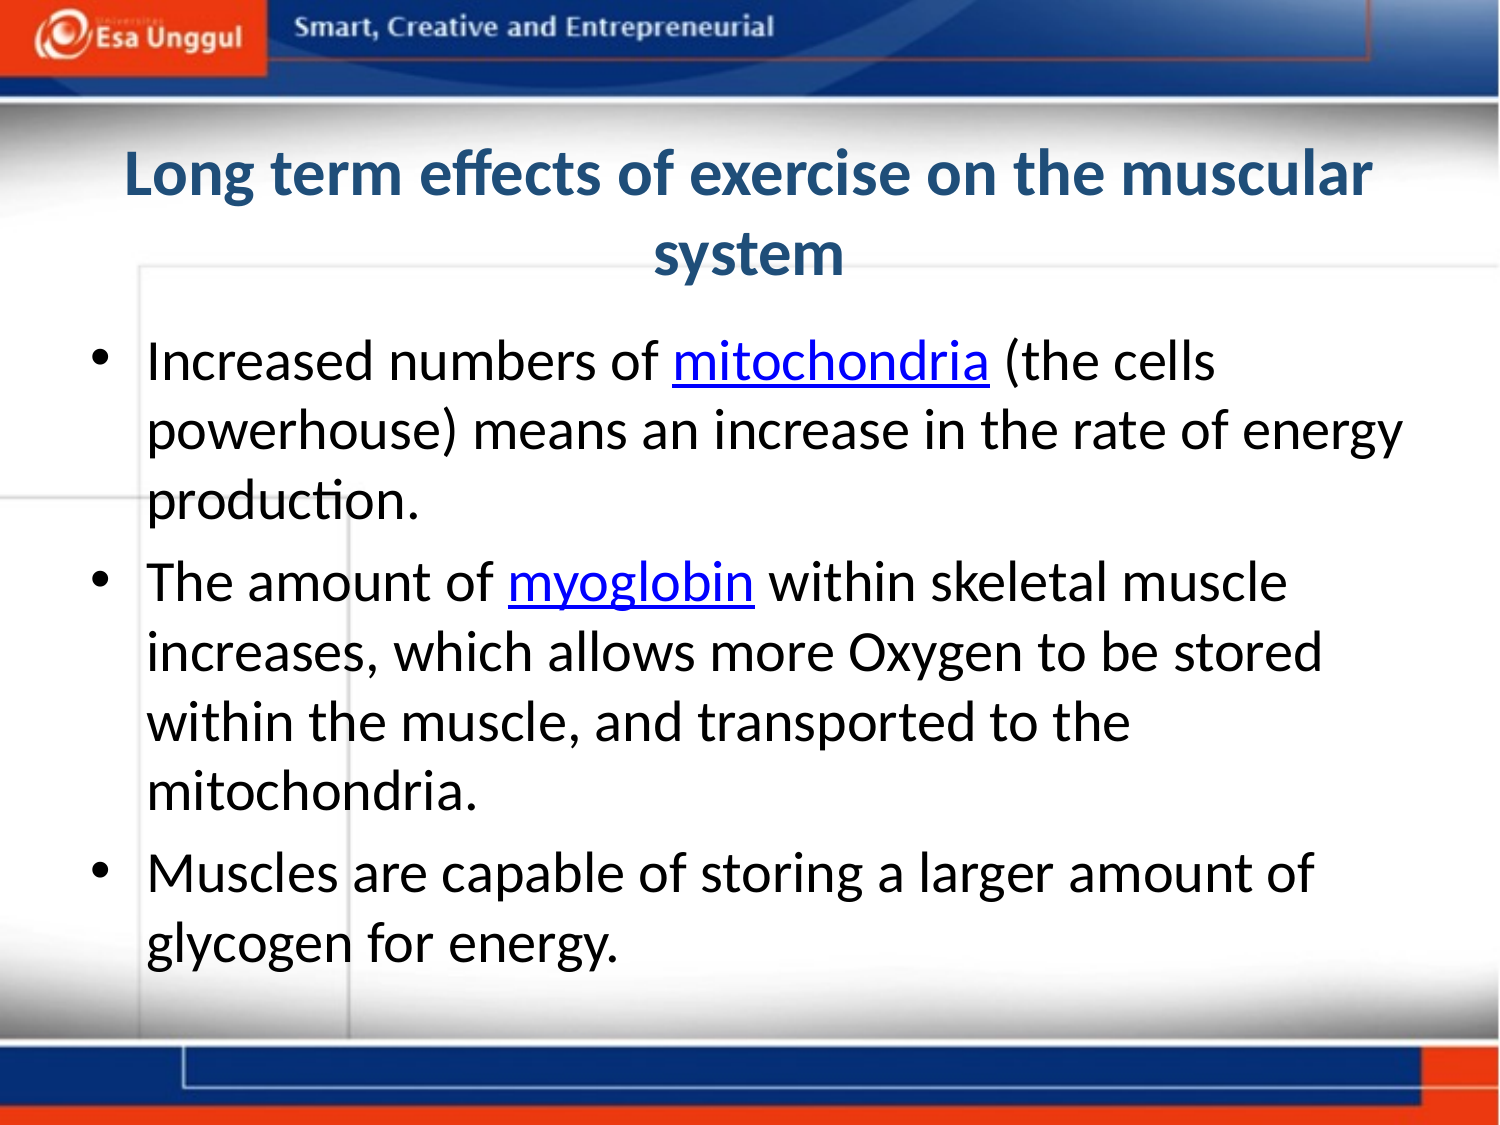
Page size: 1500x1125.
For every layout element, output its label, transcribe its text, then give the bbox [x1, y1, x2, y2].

picture [0, 0, 1500, 1125]
list Increased numbers of mitochondria (the cells powerhouse) means an increase in the rate of energy production. The amount of myoglobin within skeletal muscle increases, which allows more Oxygen to be stored within the muscle, and transported to the mitochondria. Muscles are capable of storing a larger amount of glycogen for energy. [75, 314, 1425, 1005]
title Long term effects of exercise on the muscular system [75, 102, 1425, 314]
